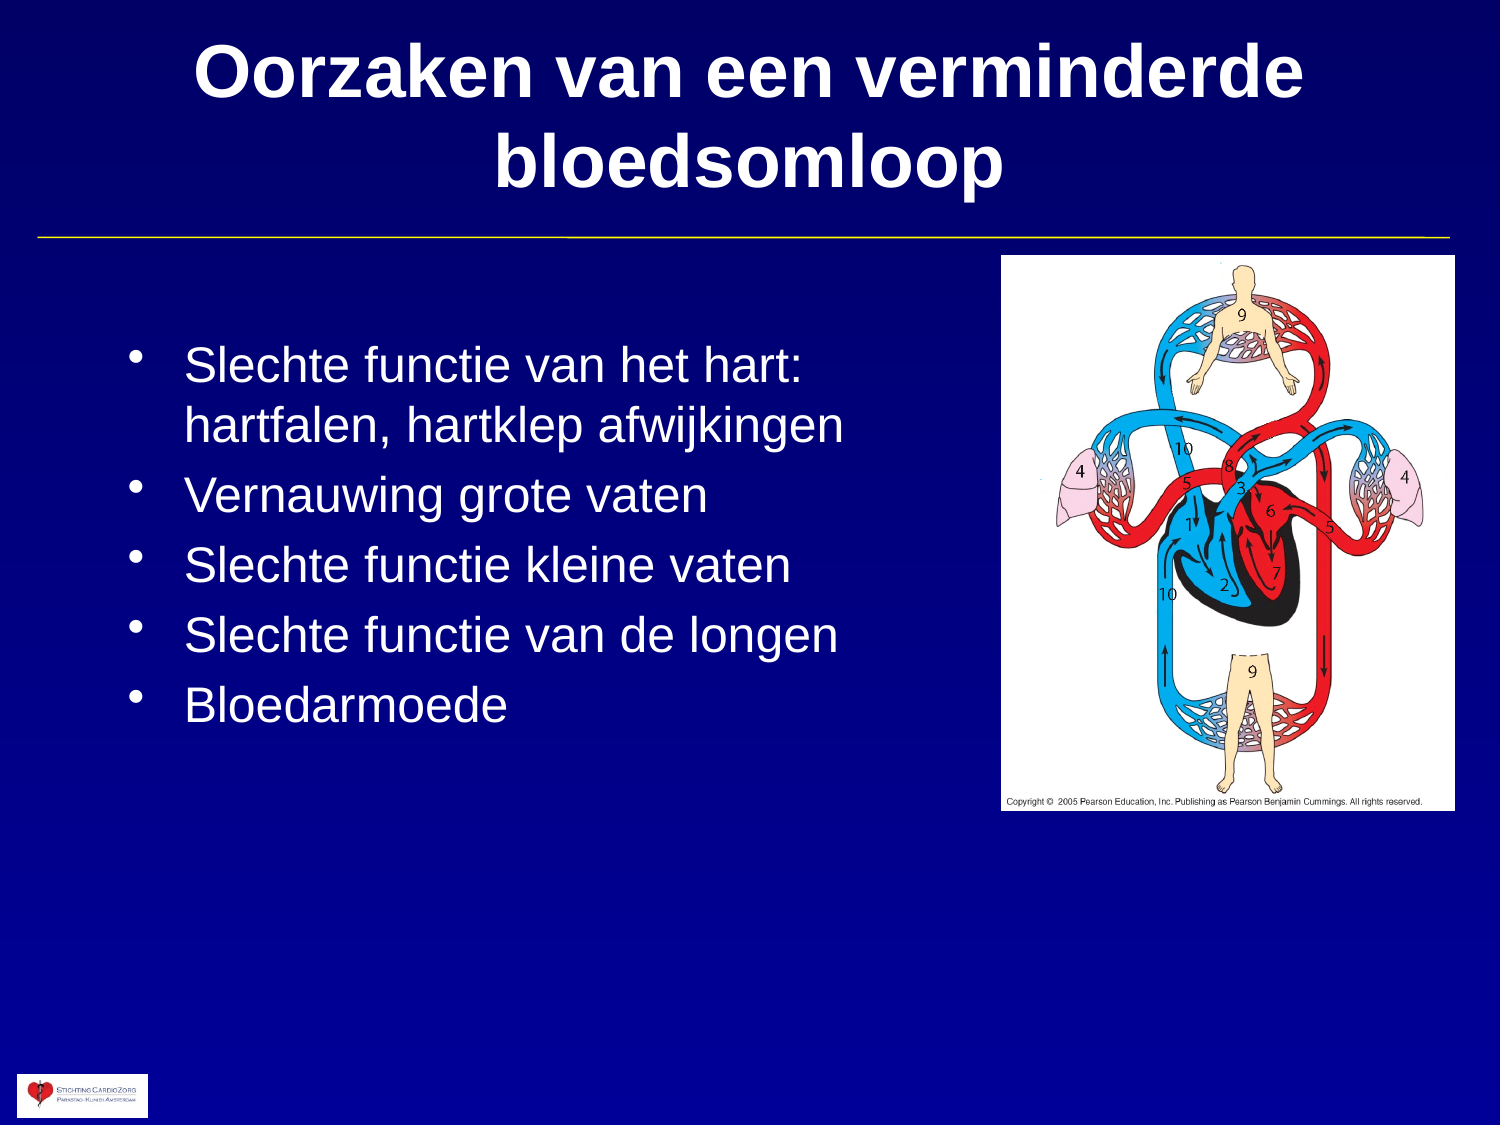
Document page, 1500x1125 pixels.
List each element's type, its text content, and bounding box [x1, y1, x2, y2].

list Slechte functie van het hart: hartfalen, hartklep afwijkingen Vernauwing grote vaten Slechte functie kleine vaten Slechte functie van de longen Bloedarmoede [112, 324, 916, 1000]
picture [17, 1074, 148, 1118]
picture [1001, 255, 1455, 811]
title Oorzaken van een verminderde bloedsomloop [112, 37, 1388, 188]
